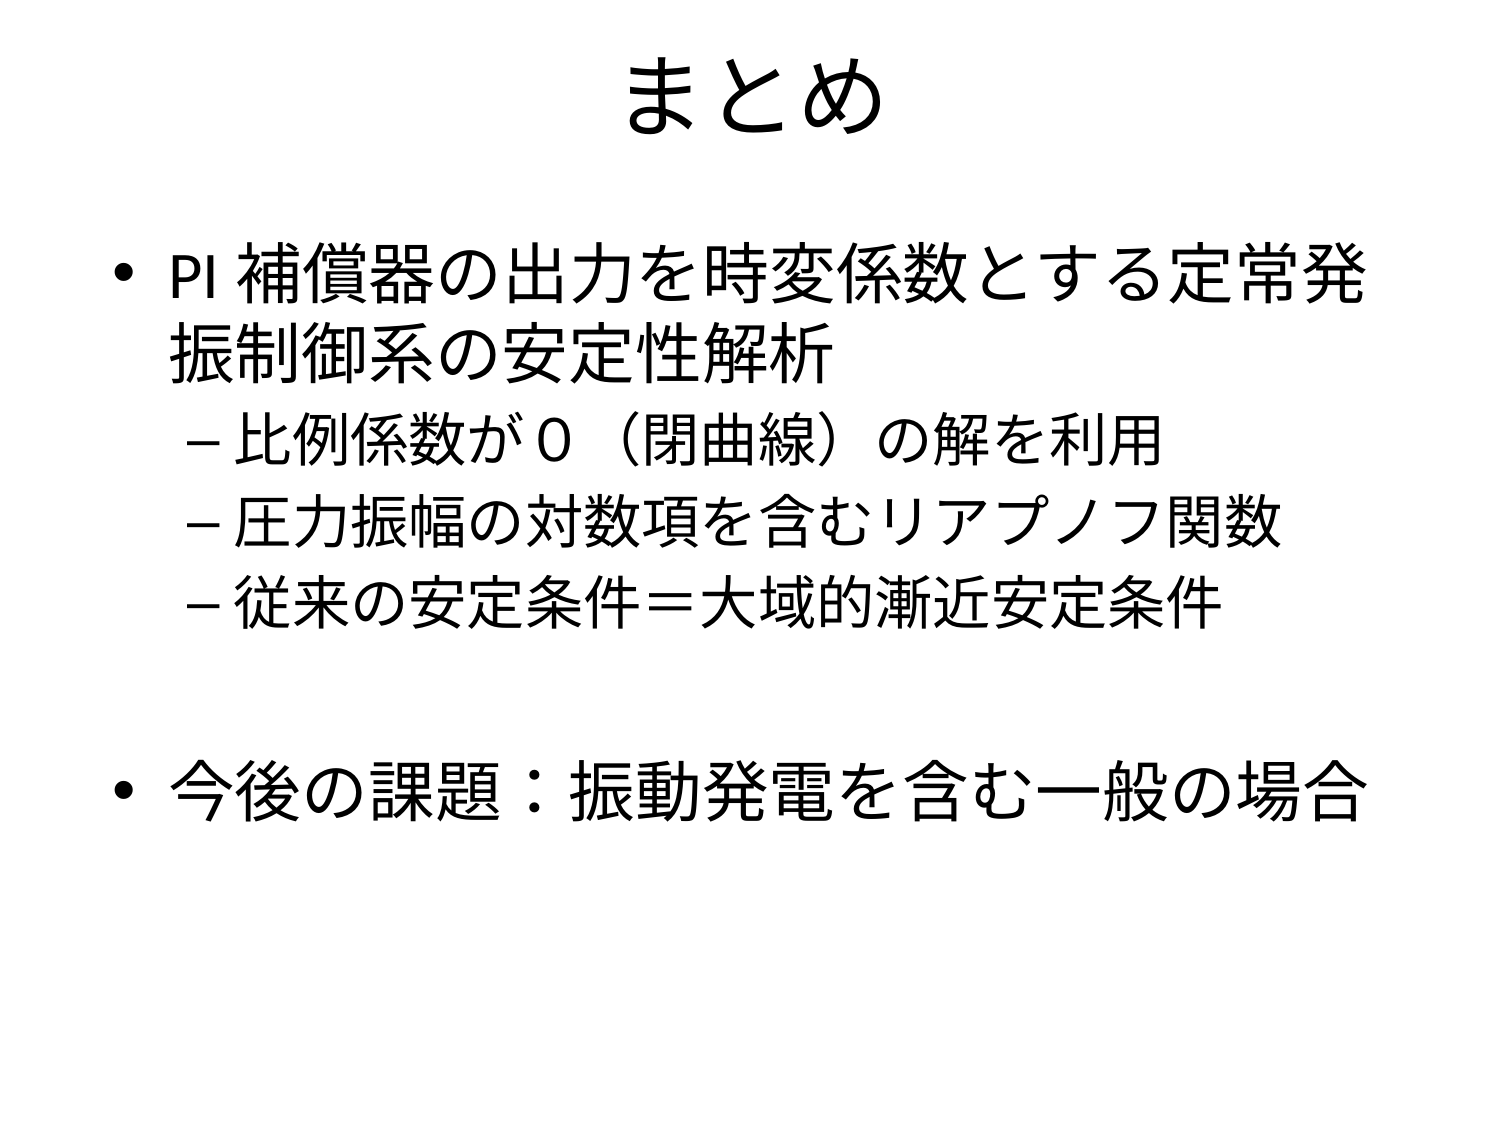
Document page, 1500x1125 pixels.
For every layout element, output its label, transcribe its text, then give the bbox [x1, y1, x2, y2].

list PI補償器の出力を時変係数とする定常発振制御系の安定性解析 比例係数が０（閉曲線）の解を利用 圧力振幅の対数項を含むリアプノフ関数 従来の安定条件＝大域的漸近安定条件 今後の課題：振動発電を含む一般の場合 [112, 231, 1436, 846]
title まとめ [76, 0, 1427, 188]
